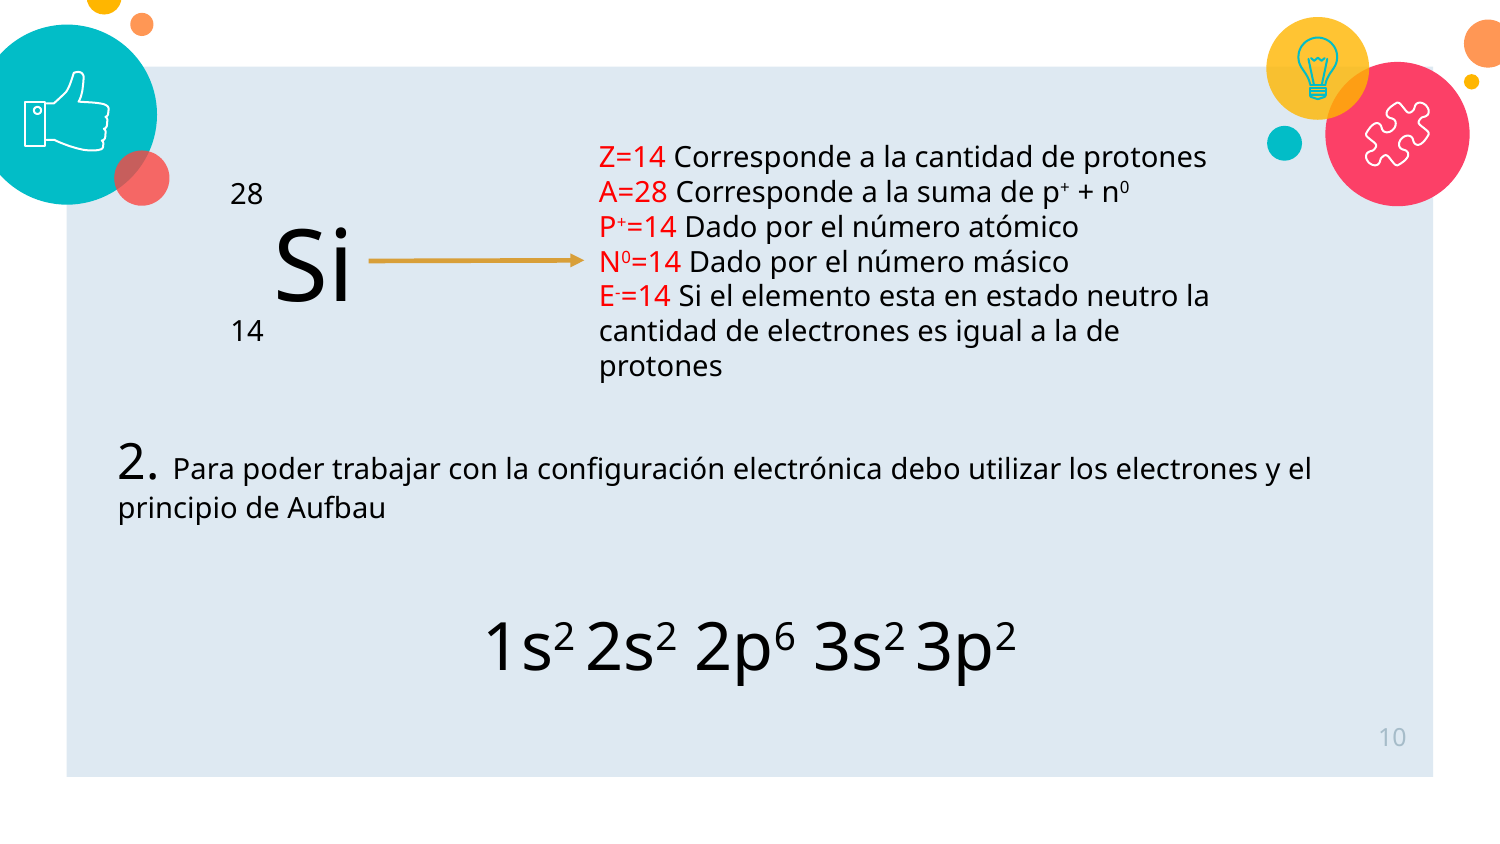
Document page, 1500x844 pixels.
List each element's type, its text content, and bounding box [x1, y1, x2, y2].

text_box 14 [215, 304, 279, 355]
text_box 1s2 2s2 2p6 3s2 3p2 [468, 596, 1032, 691]
slide_number 10 [1331, 706, 1422, 771]
text_box Si [258, 193, 369, 329]
text_box 28 [215, 168, 279, 218]
text_box Z=14 Corresponde a la cantidad de protones A=28 Corresponde a la suma de p+ + n0 P+=14 Dado por el número atómico N0=14 Dado por el número másico E-=14 Si el elemento esta en estado neutro la cantidad de electrones es igual a la de protones [584, 130, 1238, 391]
text_box 2. Para poder trabajar con la configuración electrónica debo utilizar los electrones y el principio de Aufbau [102, 421, 1397, 532]
